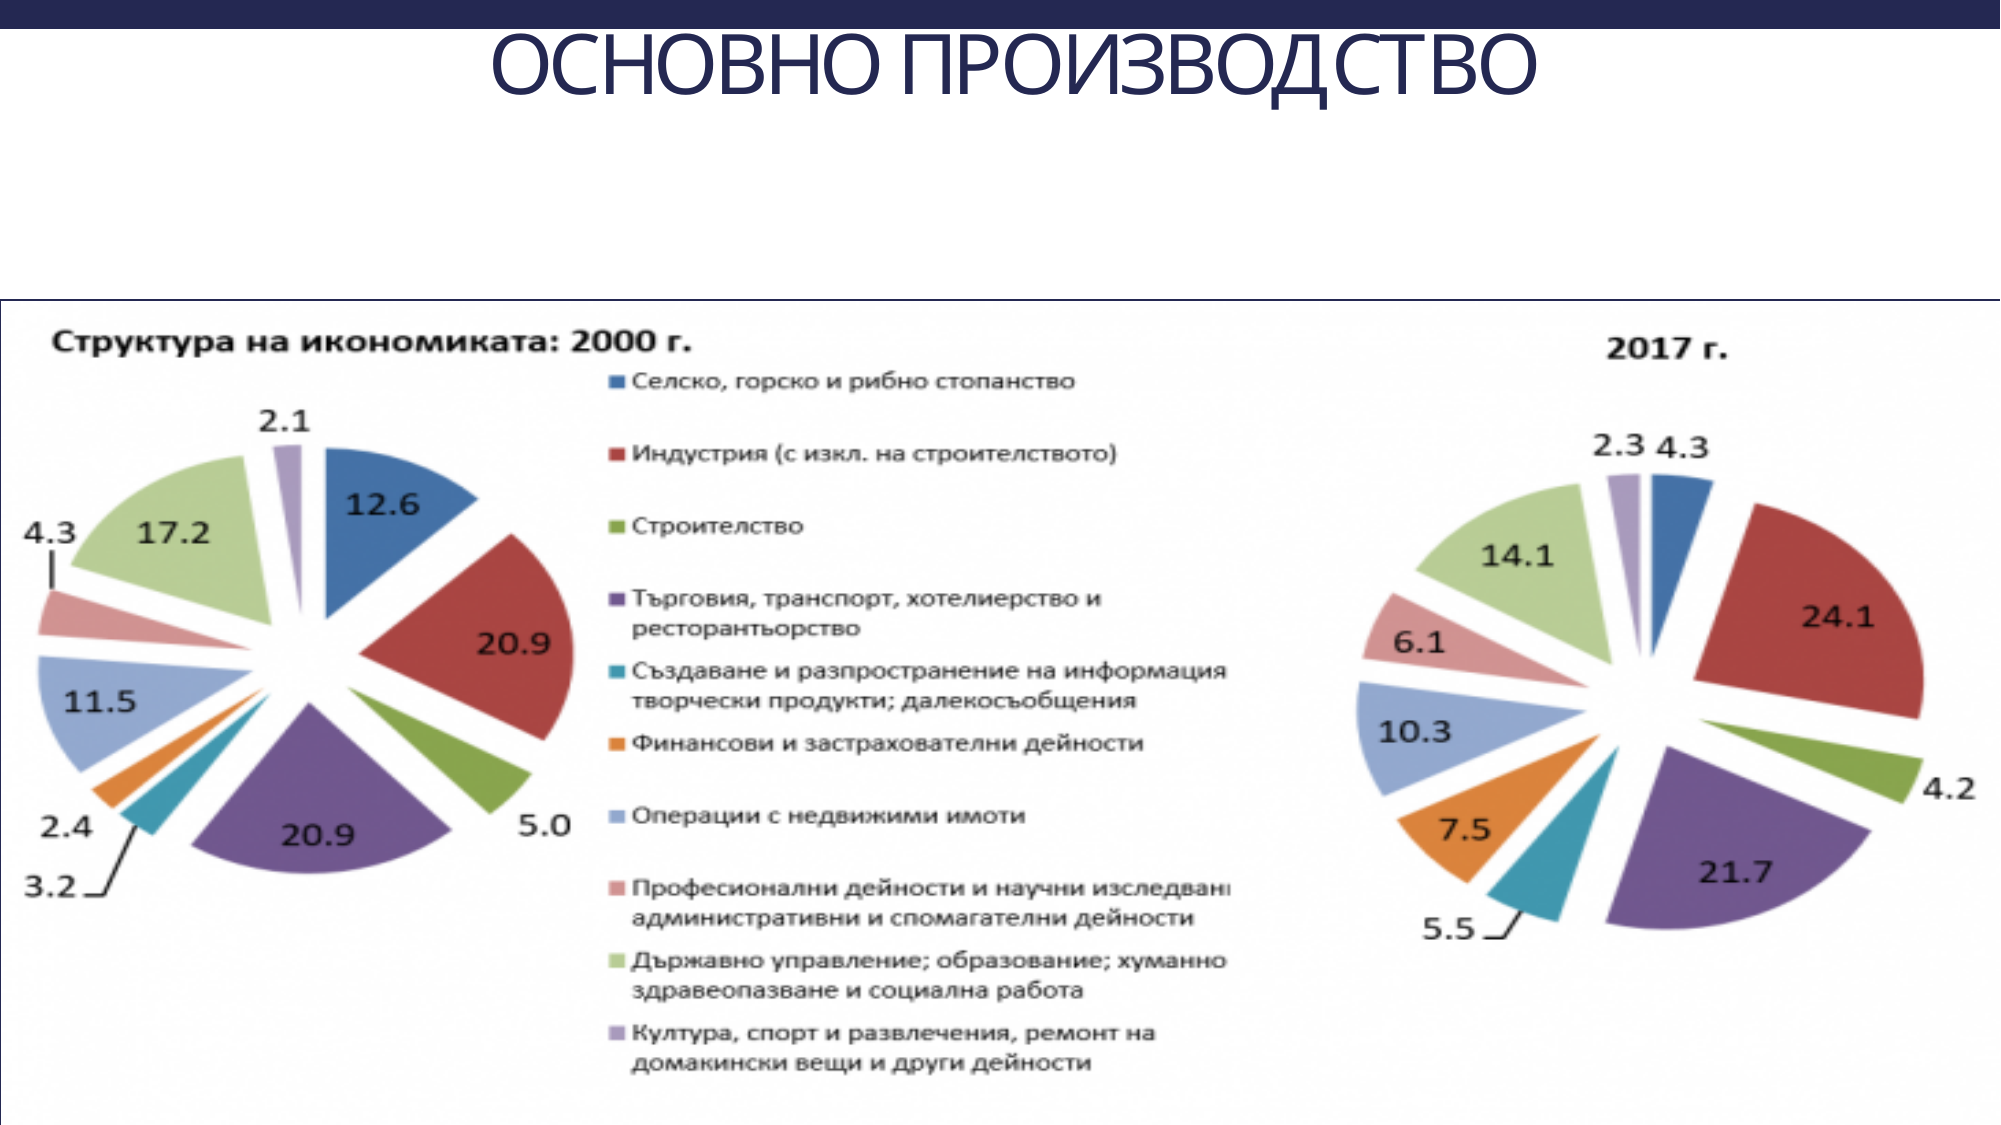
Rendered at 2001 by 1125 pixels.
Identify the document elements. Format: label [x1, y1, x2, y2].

list [0, 0, 2000, 1125]
